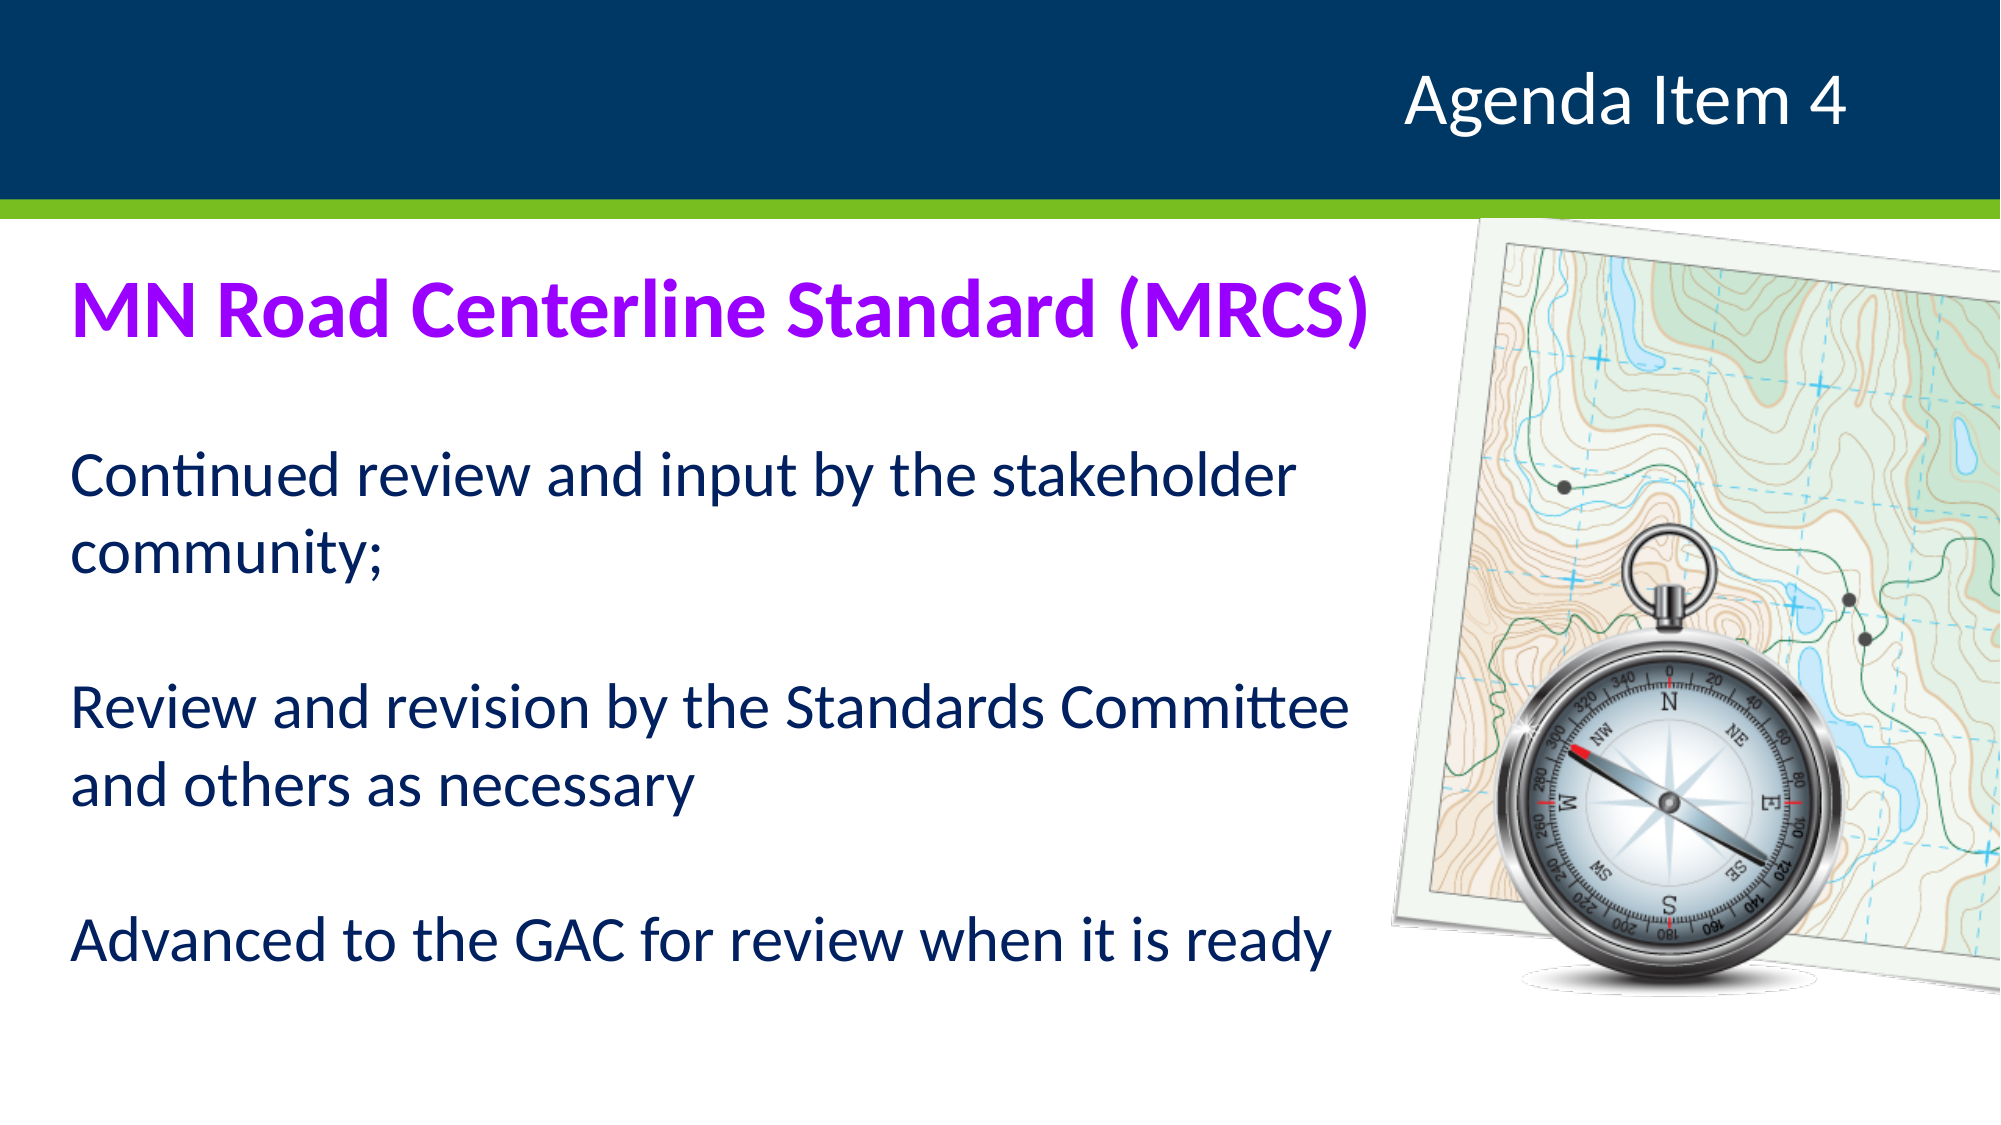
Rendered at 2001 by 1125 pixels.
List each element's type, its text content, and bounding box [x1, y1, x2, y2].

text_box MN Road Centerline Standard (MRCS) Continued review and input by the stakeholder community; Review and revision by the Standards Committee and others as necessary Advanced to the GAC for review when it is ready [55, 246, 1405, 1066]
picture [1370, 218, 2000, 1006]
title Agenda Item 4 [137, 24, 1863, 175]
